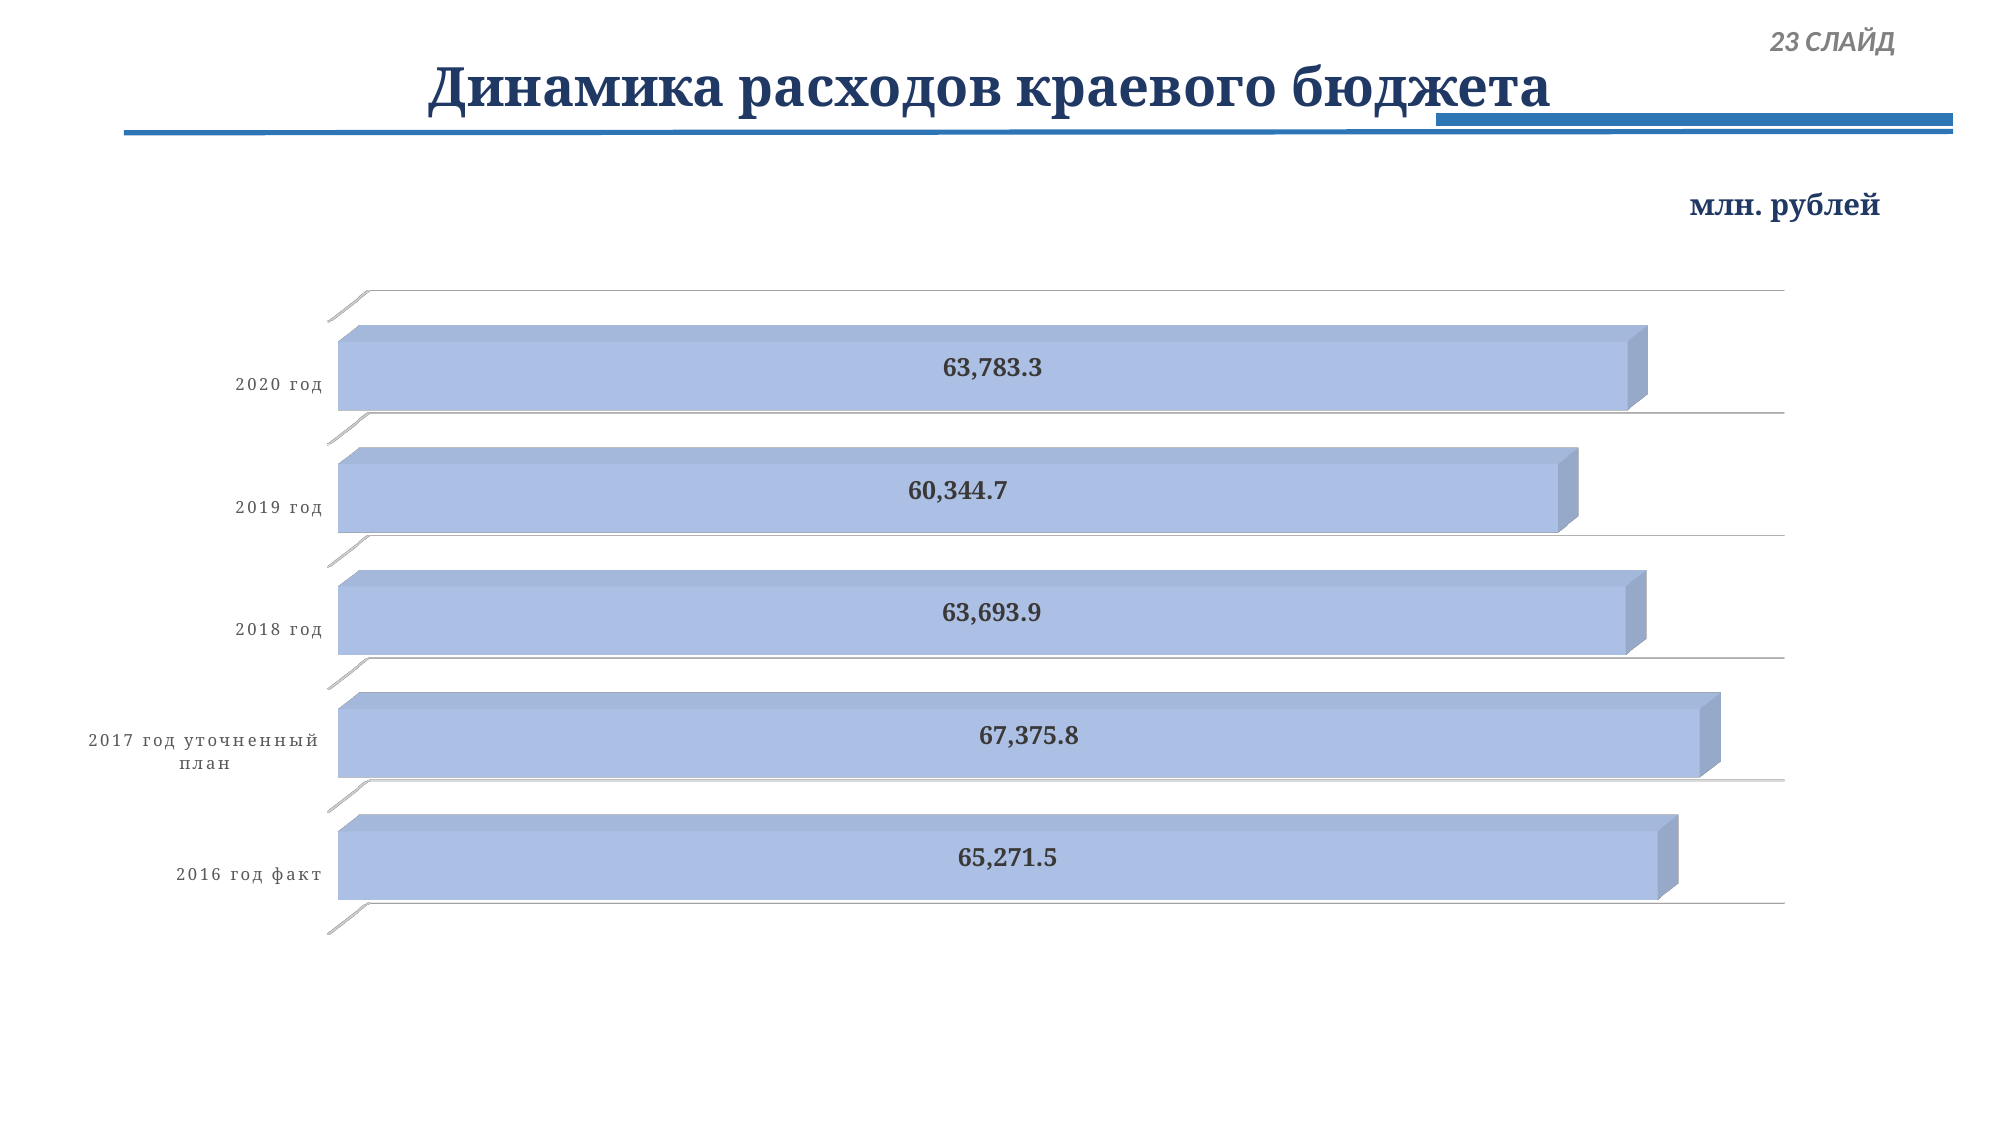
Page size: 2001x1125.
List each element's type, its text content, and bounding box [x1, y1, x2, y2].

text_box млн. рублей [1635, 179, 1896, 229]
text_box 23 СЛАЙД [1741, 14, 1918, 65]
chart [79, 210, 1804, 1076]
title Динамика расходов краевого бюджета [316, 135, 1667, 139]
title Динамика расходов краевого бюджета [316, 40, 1667, 130]
